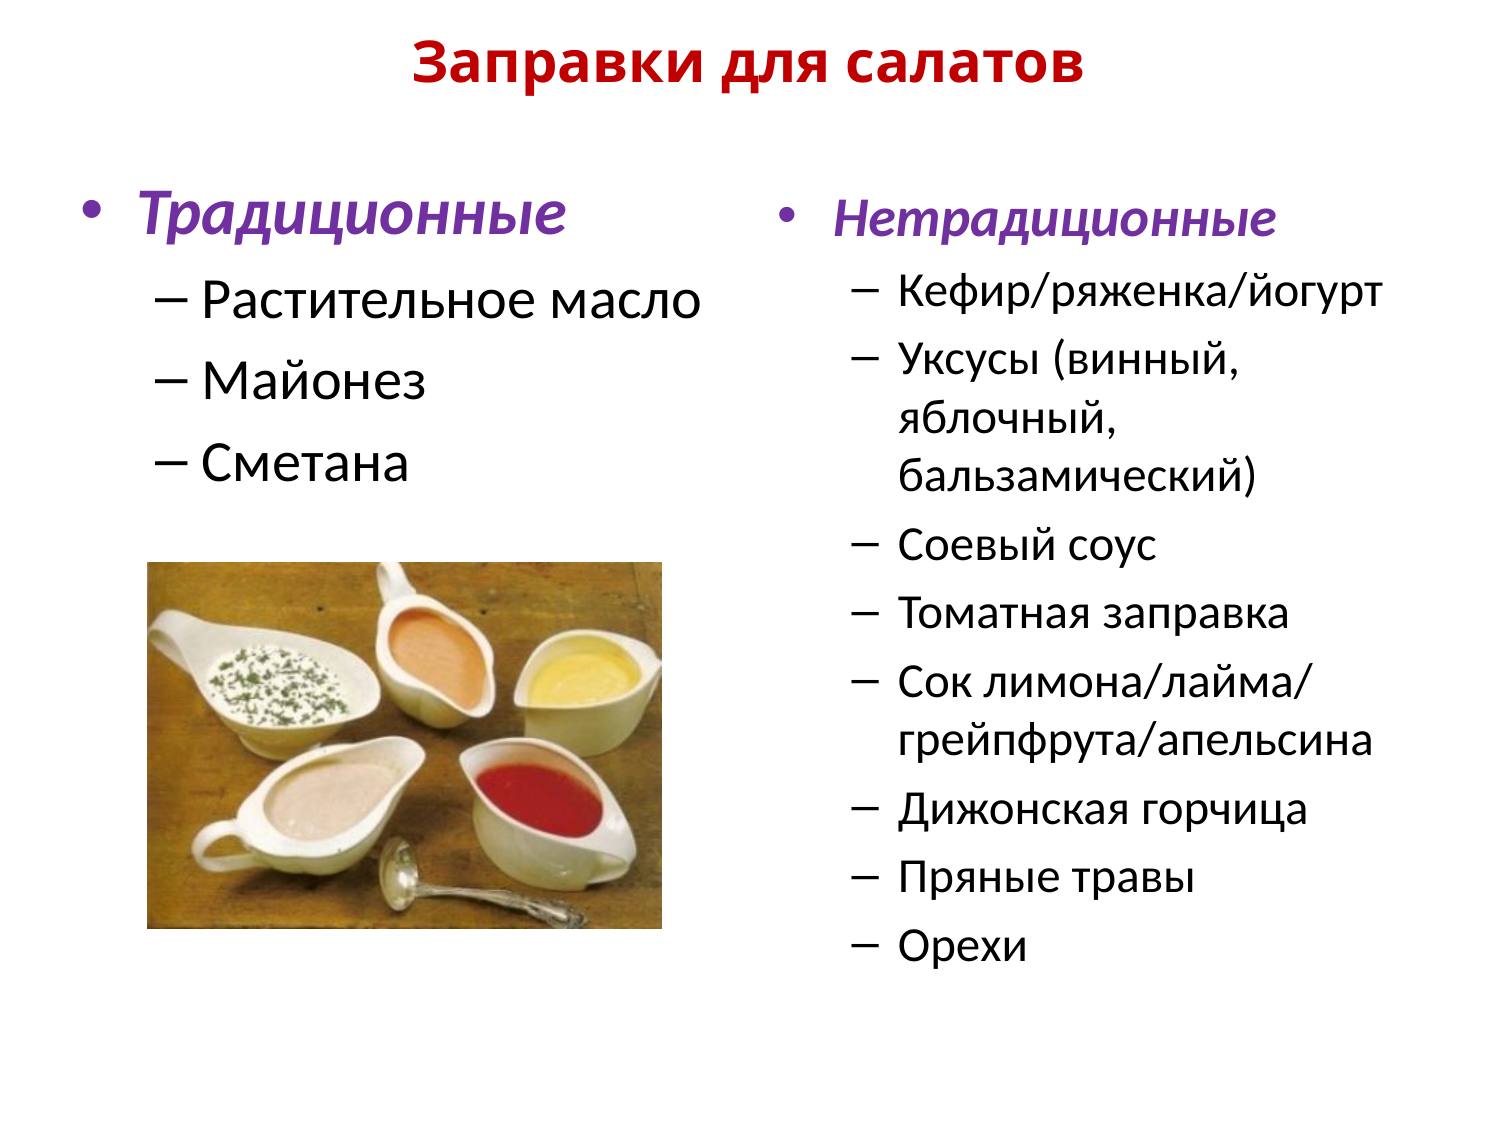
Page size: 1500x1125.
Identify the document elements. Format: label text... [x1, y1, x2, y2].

list Традиционные Растительное масло Майонез Сметана [64, 160, 728, 894]
picture [147, 562, 662, 929]
title Заправки для салатов [72, 16, 1425, 102]
list Нетрадиционные Кефир/ряженка/йогурт Уксусы (винный, яблочный, бальзамический) Соевый соус Томатная заправка Сок лимона/лайма/ грейпфрута/апельсина Дижонская горчица Пряные травы Орехи [762, 172, 1425, 994]
